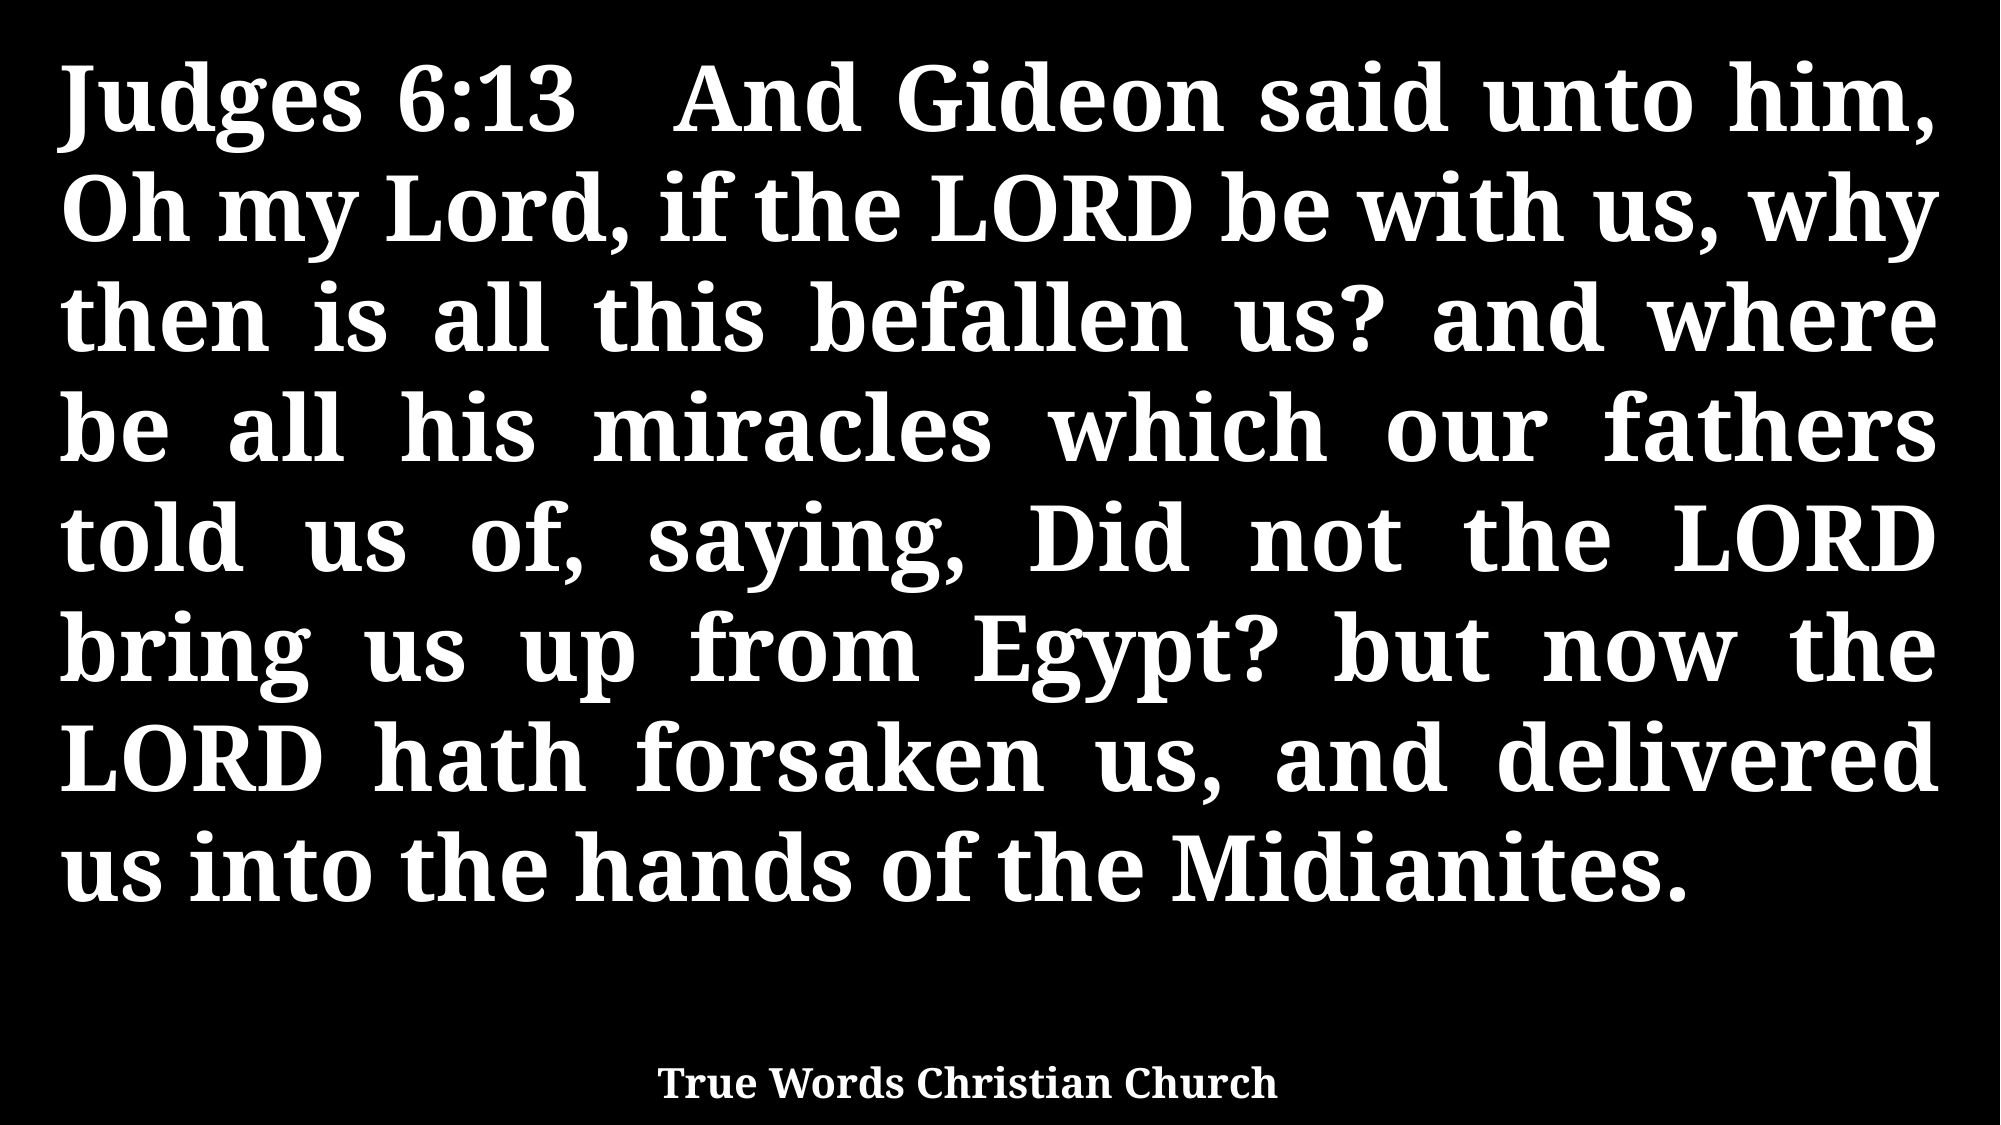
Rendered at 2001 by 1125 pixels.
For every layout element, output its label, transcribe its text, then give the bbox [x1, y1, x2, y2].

text_box Judges 6:13 And Gideon said unto him, Oh my Lord, if the LORD be with us, why then is all this befallen us? and where be all his miracles which our fathers told us of, saying, Did not the LORD bring us up from Egypt? but now the LORD hath forsaken us, and delivered us into the hands of the Midianites. [45, 32, 1957, 927]
text_box True Words Christian Church [642, 1049, 1294, 1114]
